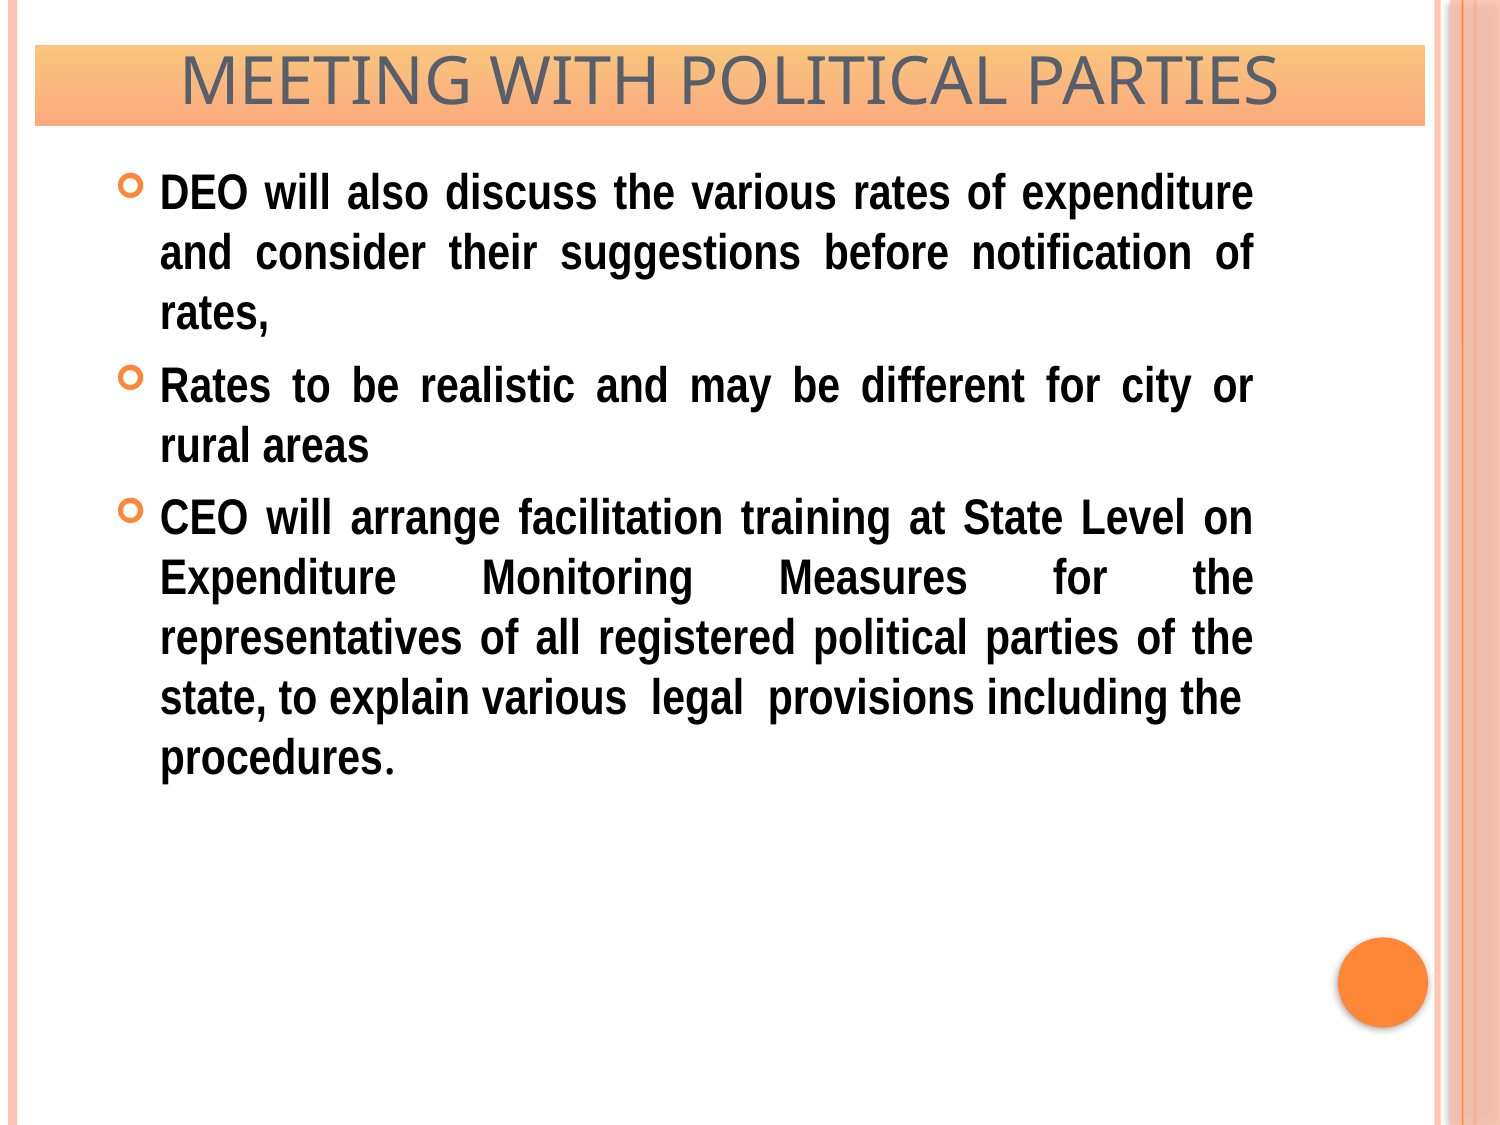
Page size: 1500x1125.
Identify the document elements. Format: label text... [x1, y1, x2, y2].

list DEO will also discuss the various rates of expenditure and consider their suggestions before notification of rates, Rates to be realistic and may be different for city or rural areas CEO will arrange facilitation training at State Level on Expenditure Monitoring Measures for the representatives of all registered political parties of the state, to explain various legal provisions including the procedures. [100, 152, 1271, 1079]
title MEETING WITH POLITICAL PARTIES [35, 45, 1425, 126]
